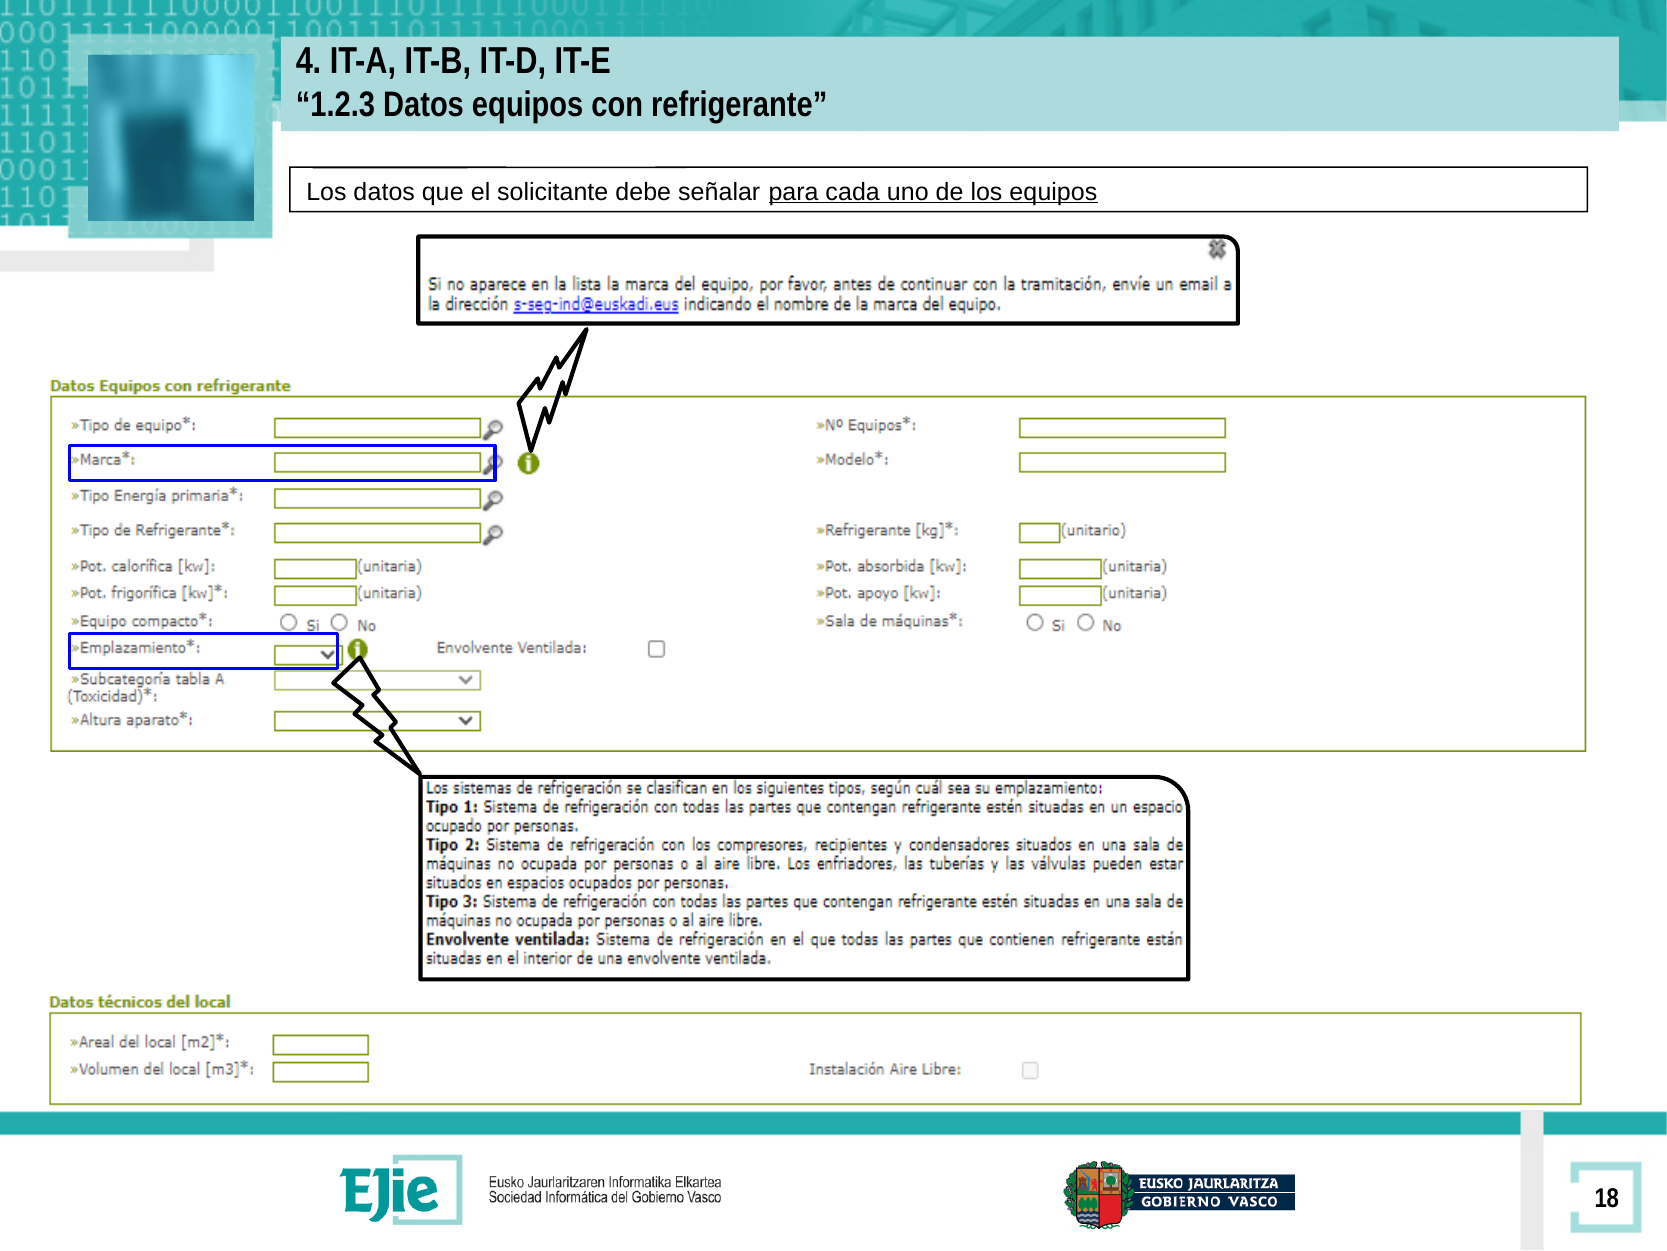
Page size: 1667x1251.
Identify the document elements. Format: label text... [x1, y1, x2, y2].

text_box [547, 333, 588, 370]
text_box 4. IT-A, IT-B, IT-D, IT-E “1.2.3 Datos equipos con refrigerante” [280, 22, 1624, 132]
slide_number 18 [1573, 1163, 1640, 1230]
text_box Los datos que el solicitante debe señalar para cada uno de los equipos [289, 167, 1588, 212]
text_box [397, 760, 422, 776]
picture [0, 0, 1667, 1250]
